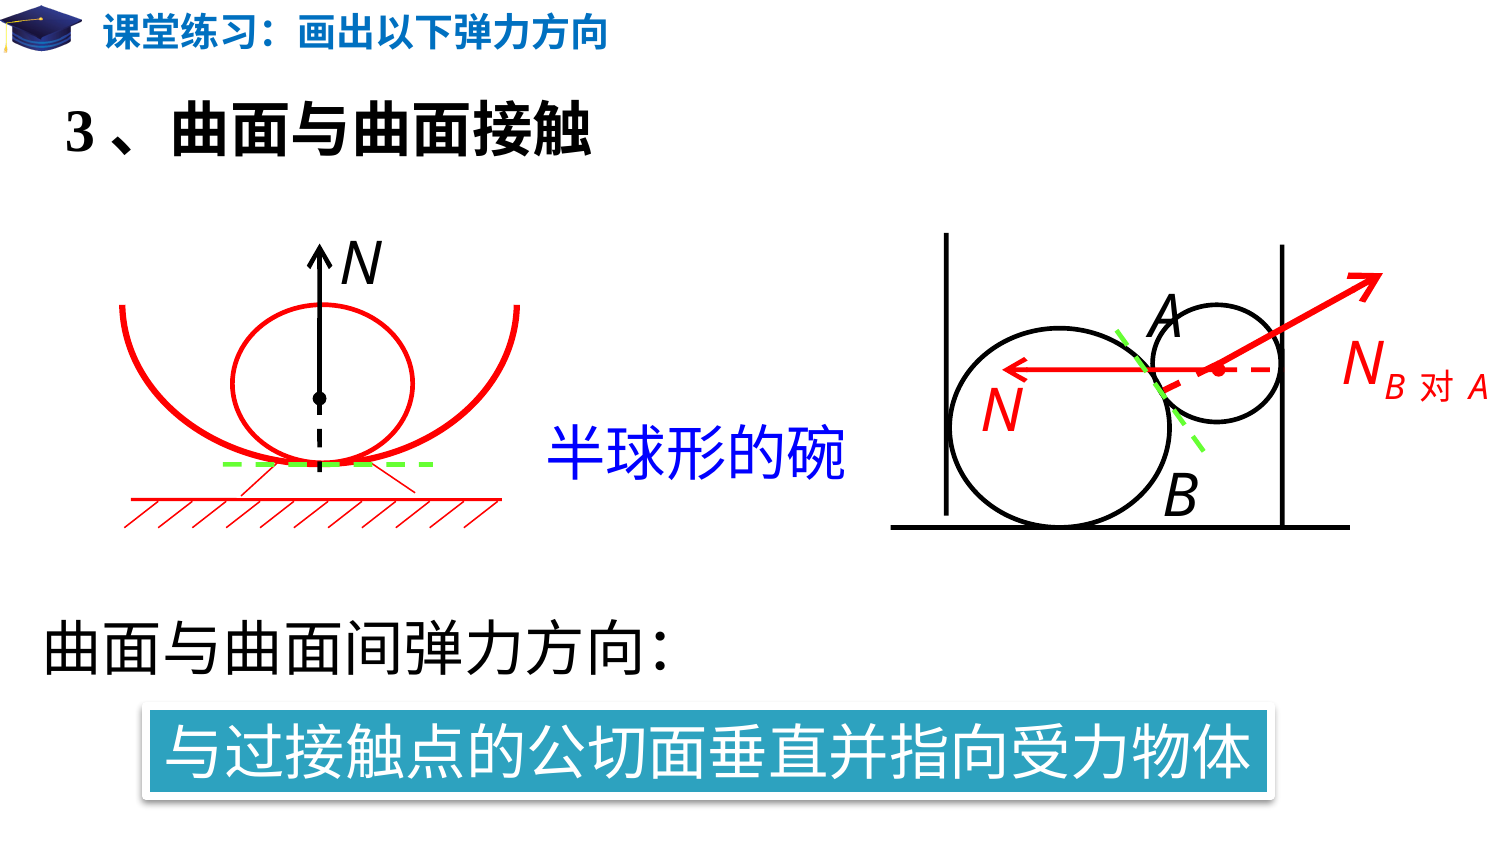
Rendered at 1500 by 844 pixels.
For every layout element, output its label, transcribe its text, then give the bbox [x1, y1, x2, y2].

text_box 曲面与曲面间弹力方向： [23, 601, 725, 692]
text_box 与过接触点的公切面垂直并指向受力物体 [142, 702, 1275, 800]
text_box 半球形的碗 [527, 406, 866, 497]
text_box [123, 499, 503, 528]
text_box [232, 305, 313, 463]
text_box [319, 216, 399, 473]
title 课堂练习：画出以下弹力方向 [87, 0, 1082, 62]
picture [0, 5, 82, 53]
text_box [1163, 272, 1500, 406]
text_box [403, 348, 413, 420]
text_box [890, 232, 1351, 537]
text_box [964, 362, 1285, 452]
text_box 3、曲面与曲面接触 [46, 82, 714, 186]
